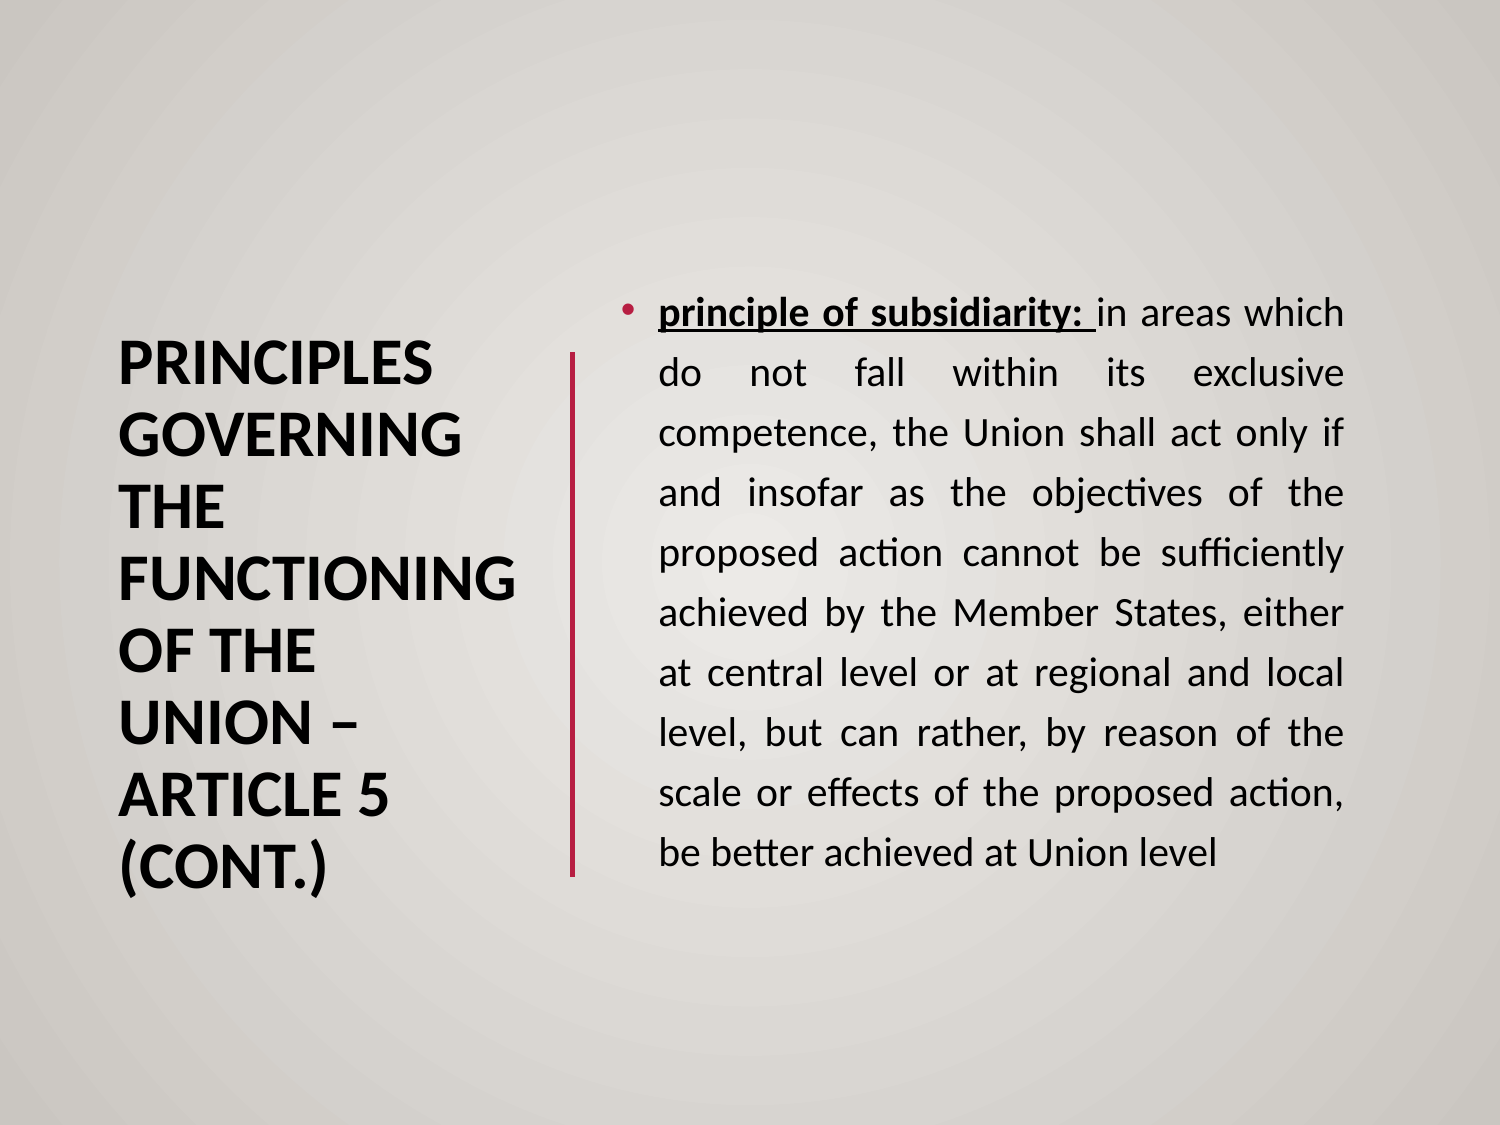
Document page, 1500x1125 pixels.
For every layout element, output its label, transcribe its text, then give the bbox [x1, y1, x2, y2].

text_box [0, 0, 1500, 1125]
title Principles governing the functioning of the union – article 5 (cont.) [103, 262, 540, 968]
list principle of subsidiarity: in areas which do not fall within its exclusive competence, the Union shall act only if and insofar as the objectives of the proposed action cannot be sufficiently achieved by the Member States, either at central level or at regional and local level, but can rather, by reason of the scale or effects of the proposed action, be better achieved at Union level [605, 262, 1361, 968]
